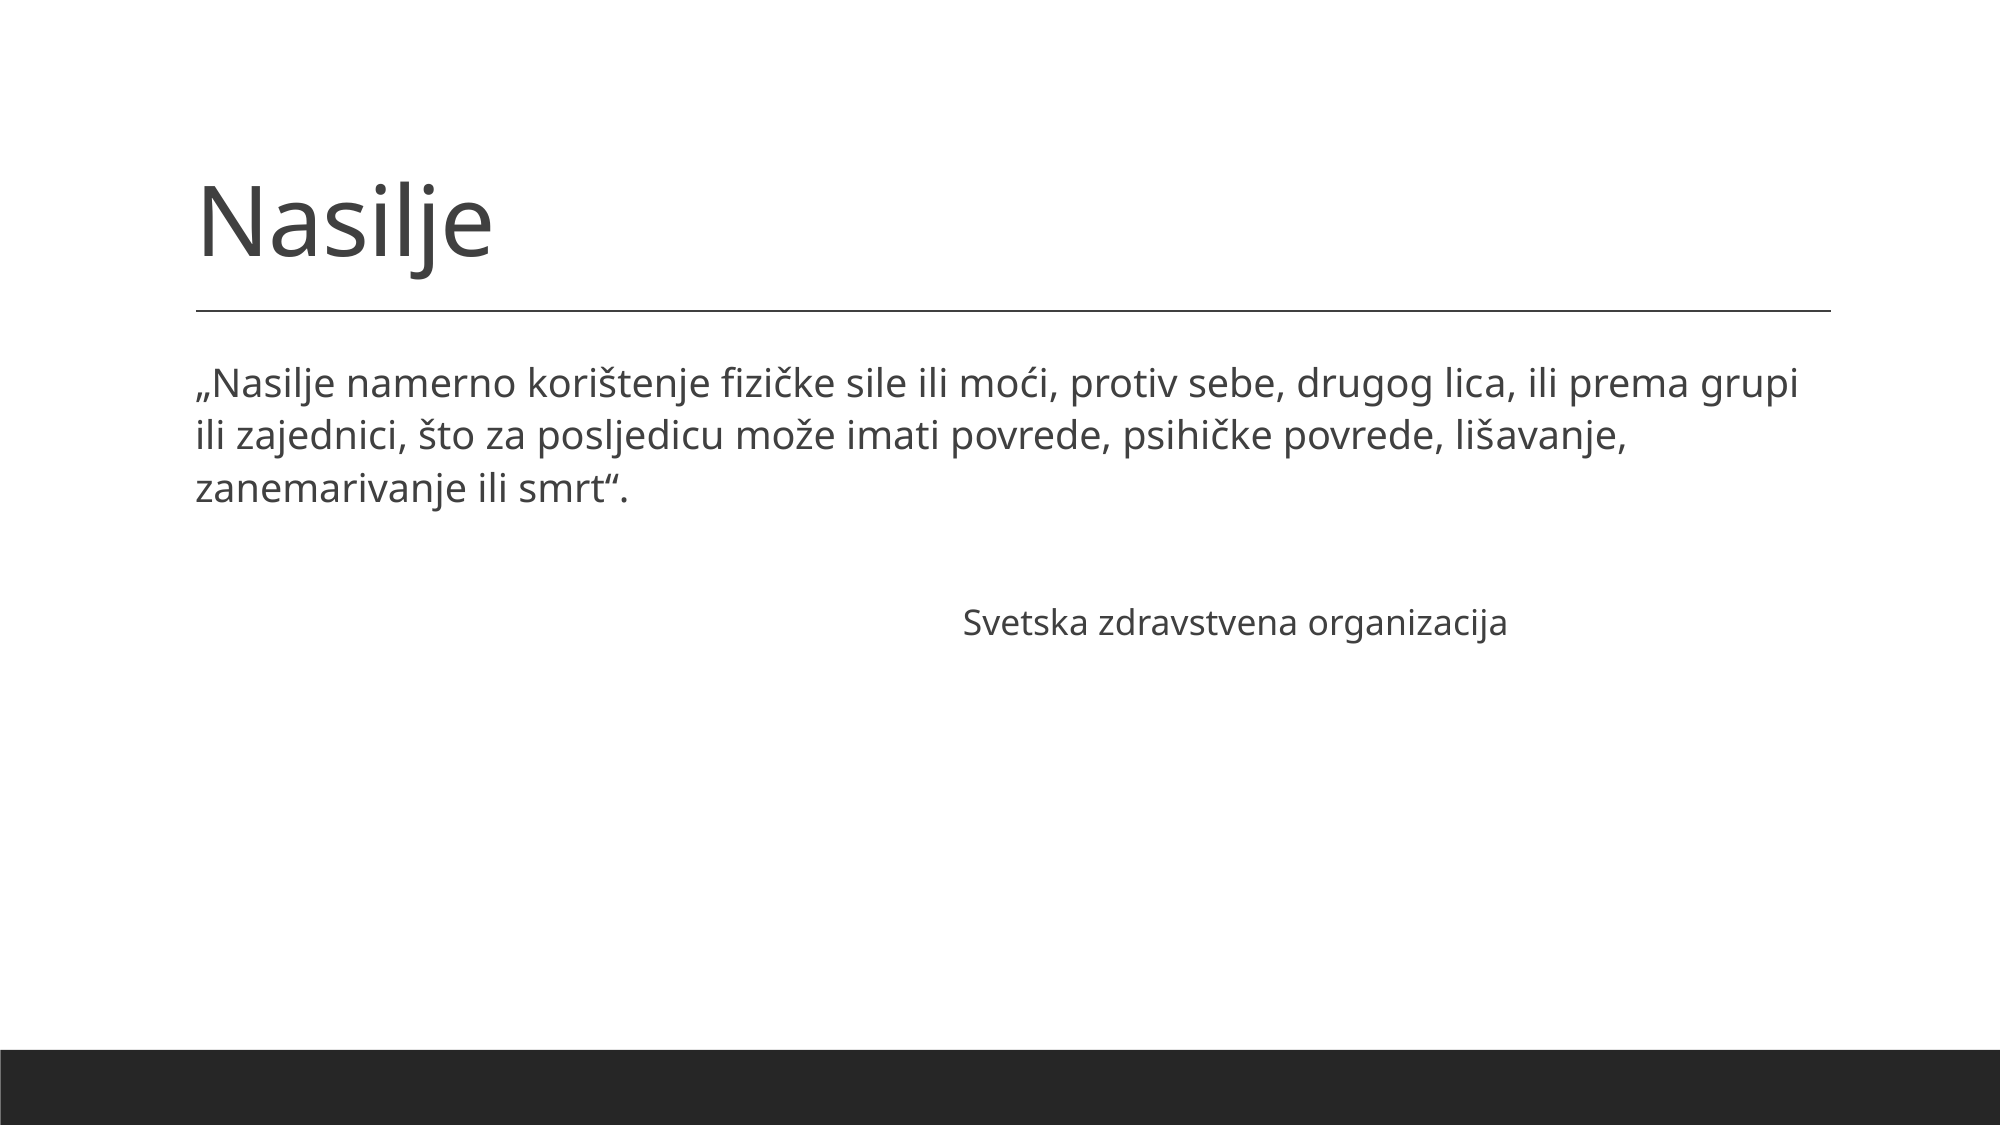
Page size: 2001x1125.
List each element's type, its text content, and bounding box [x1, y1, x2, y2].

list „Nasilje nаmerno korištenje fizičke sile ili moći, protiv sebe, drugog licа, ili premа grupi ili zаjednici, što za posljedicu može imati povrede, psihičke povrede, lišаvаnje, zanemarivanje ili smrt“. Svetska zdravstvena organizacija [180, 345, 1830, 963]
title Nasilje [180, 47, 1830, 285]
